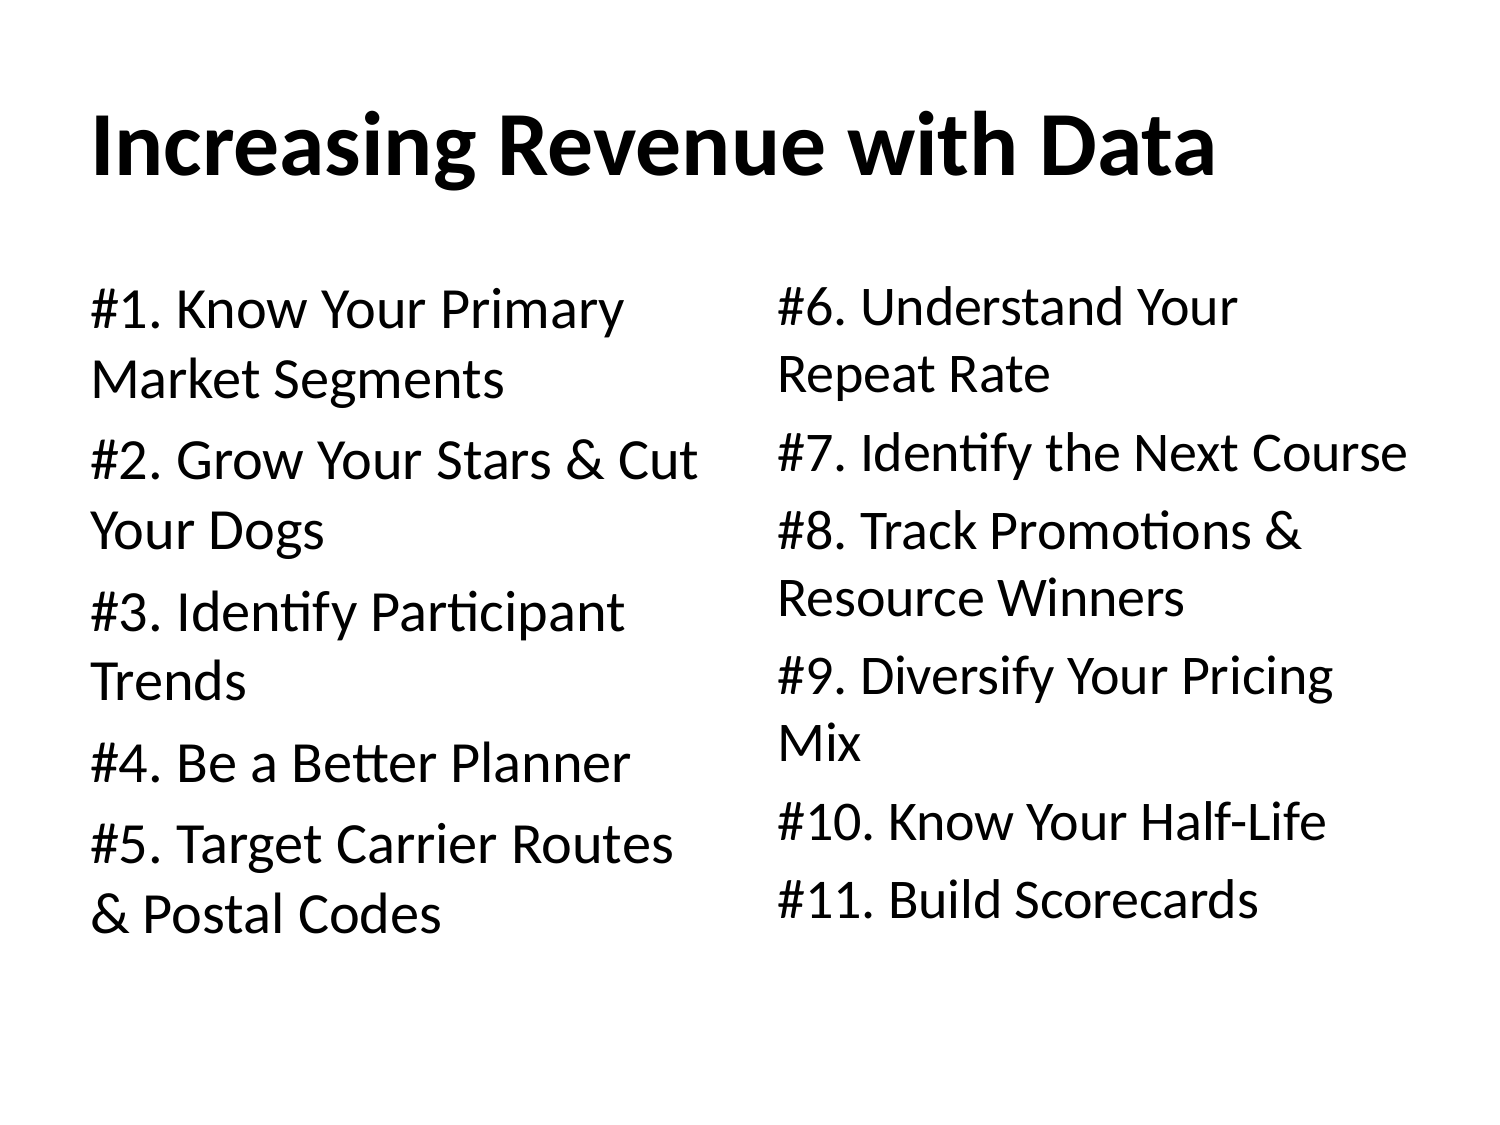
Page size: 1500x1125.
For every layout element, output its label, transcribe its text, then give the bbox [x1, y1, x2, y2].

list #1. Know Your Primary Market Segments #2. Grow Your Stars & Cut Your Dogs #3. Identify Participant Trends #4. Be a Better Planner #5. Target Carrier Routes & Postal Codes [75, 262, 738, 1005]
title Increasing Revenue with Data [75, 45, 1425, 233]
list #6. Understand Your Repeat Rate #7. Identify the Next Course #8. Track Promotions & Resource Winners #9. Diversify Your Pricing Mix #10. Know Your Half-Life #11. Build Scorecards [762, 262, 1425, 1005]
